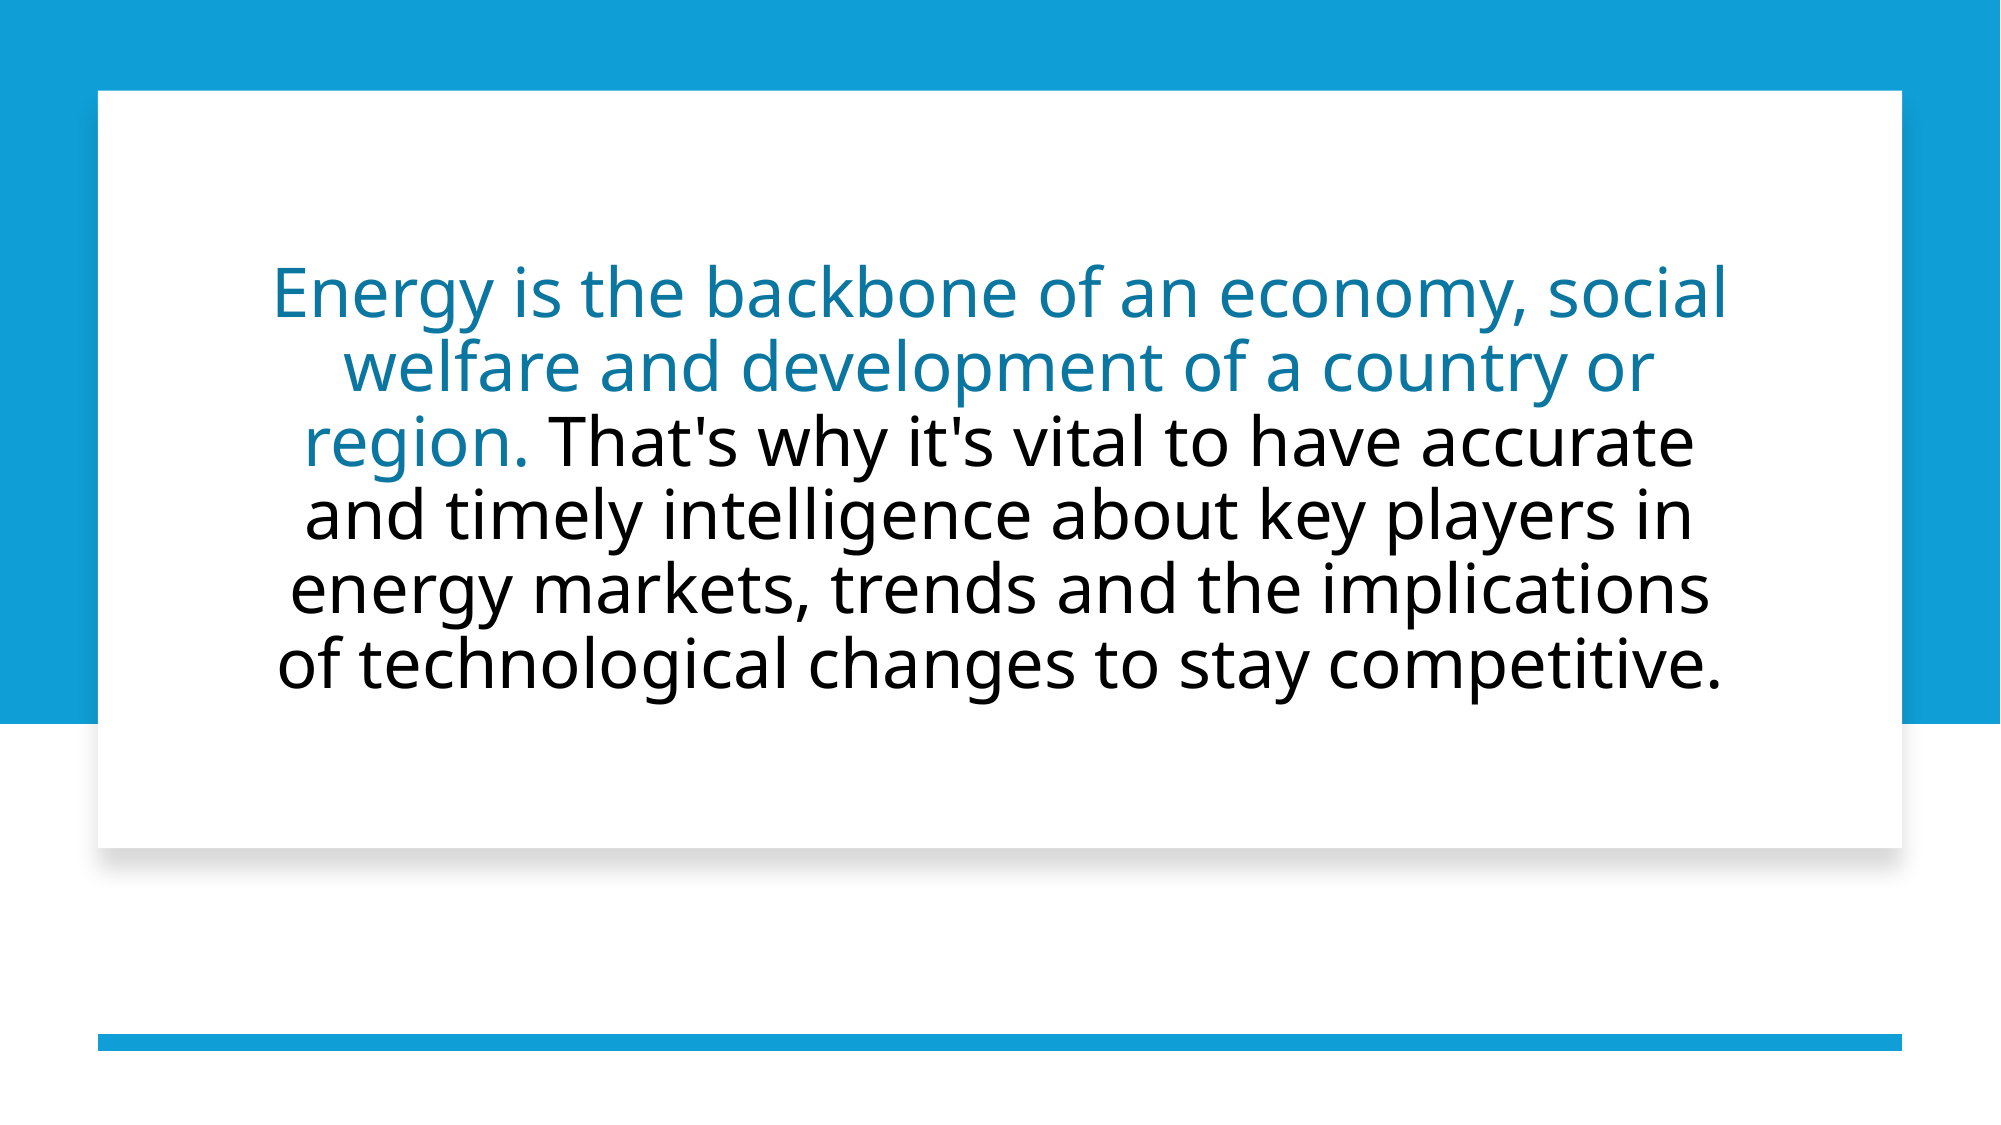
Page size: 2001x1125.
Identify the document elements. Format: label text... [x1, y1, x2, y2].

text_box [96, 89, 1904, 850]
title Energy is the backbone of an economy, social welfare and development of a country or region. That's why it's vital to have accurate and timely intelligence about key players in energy markets, trends and the implications of technological changes to stay competitive. [249, 212, 1750, 750]
text_box [0, 0, 2000, 725]
text_box [0, 725, 2000, 1125]
